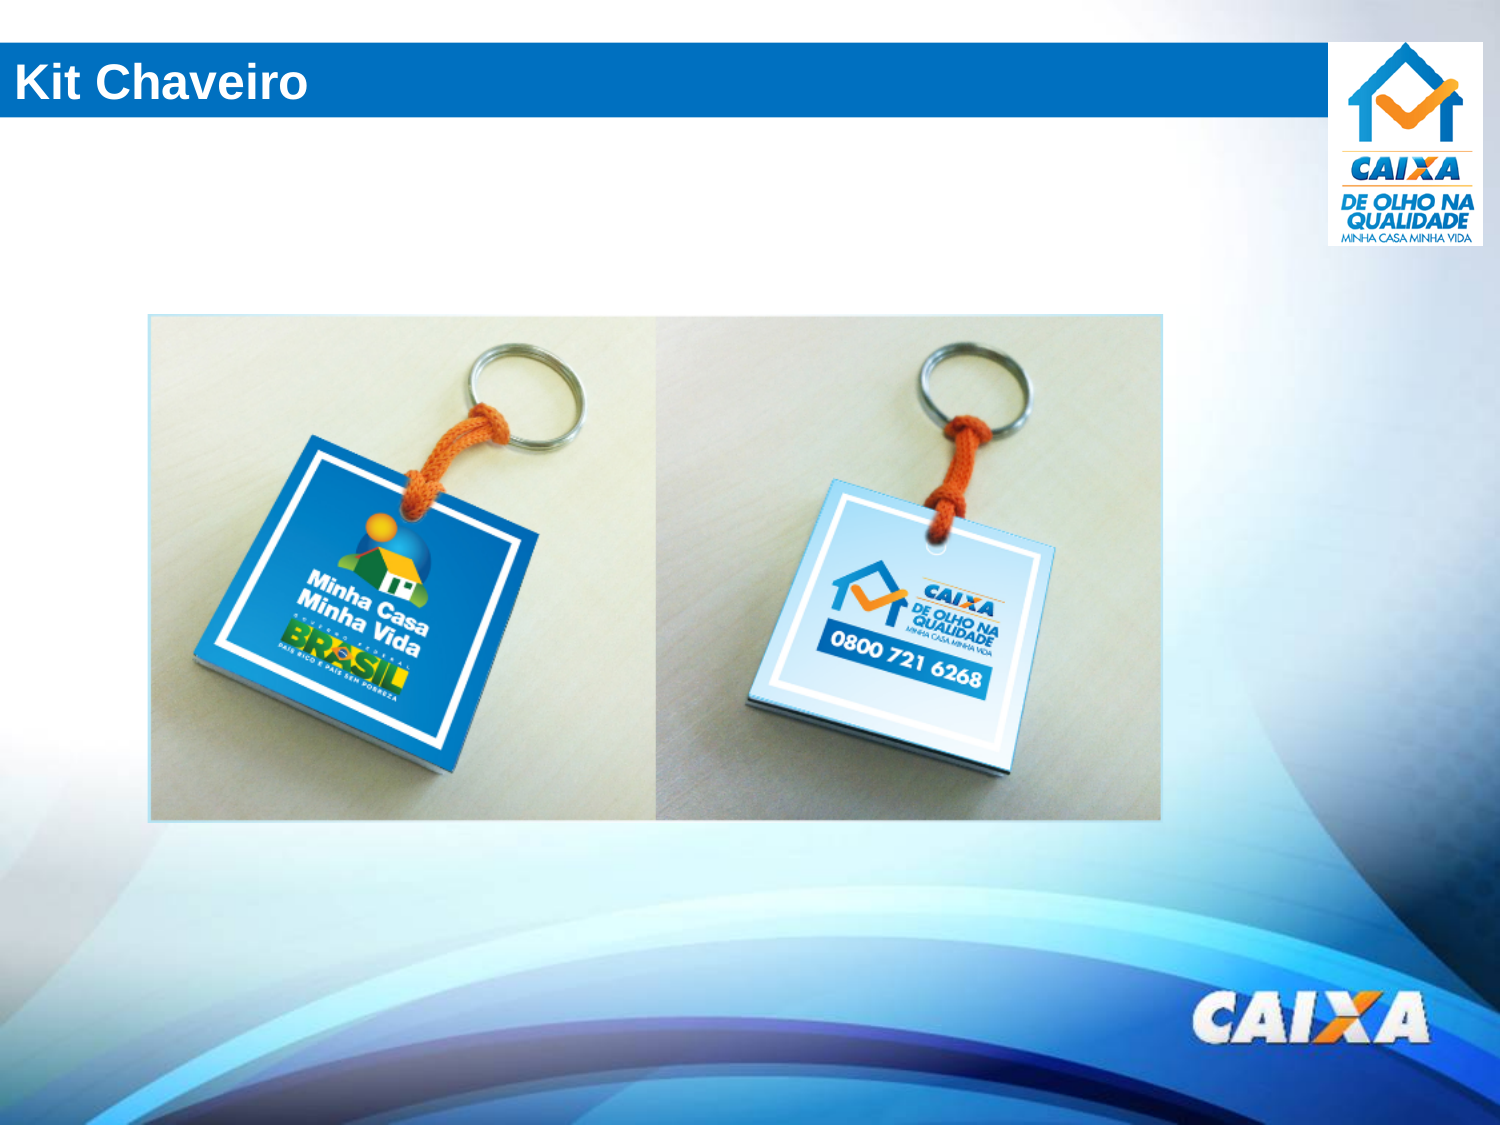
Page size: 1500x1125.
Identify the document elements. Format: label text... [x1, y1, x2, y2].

picture [0, 0, 1500, 1125]
text_box Kit Chaveiro [0, 42, 1327, 118]
